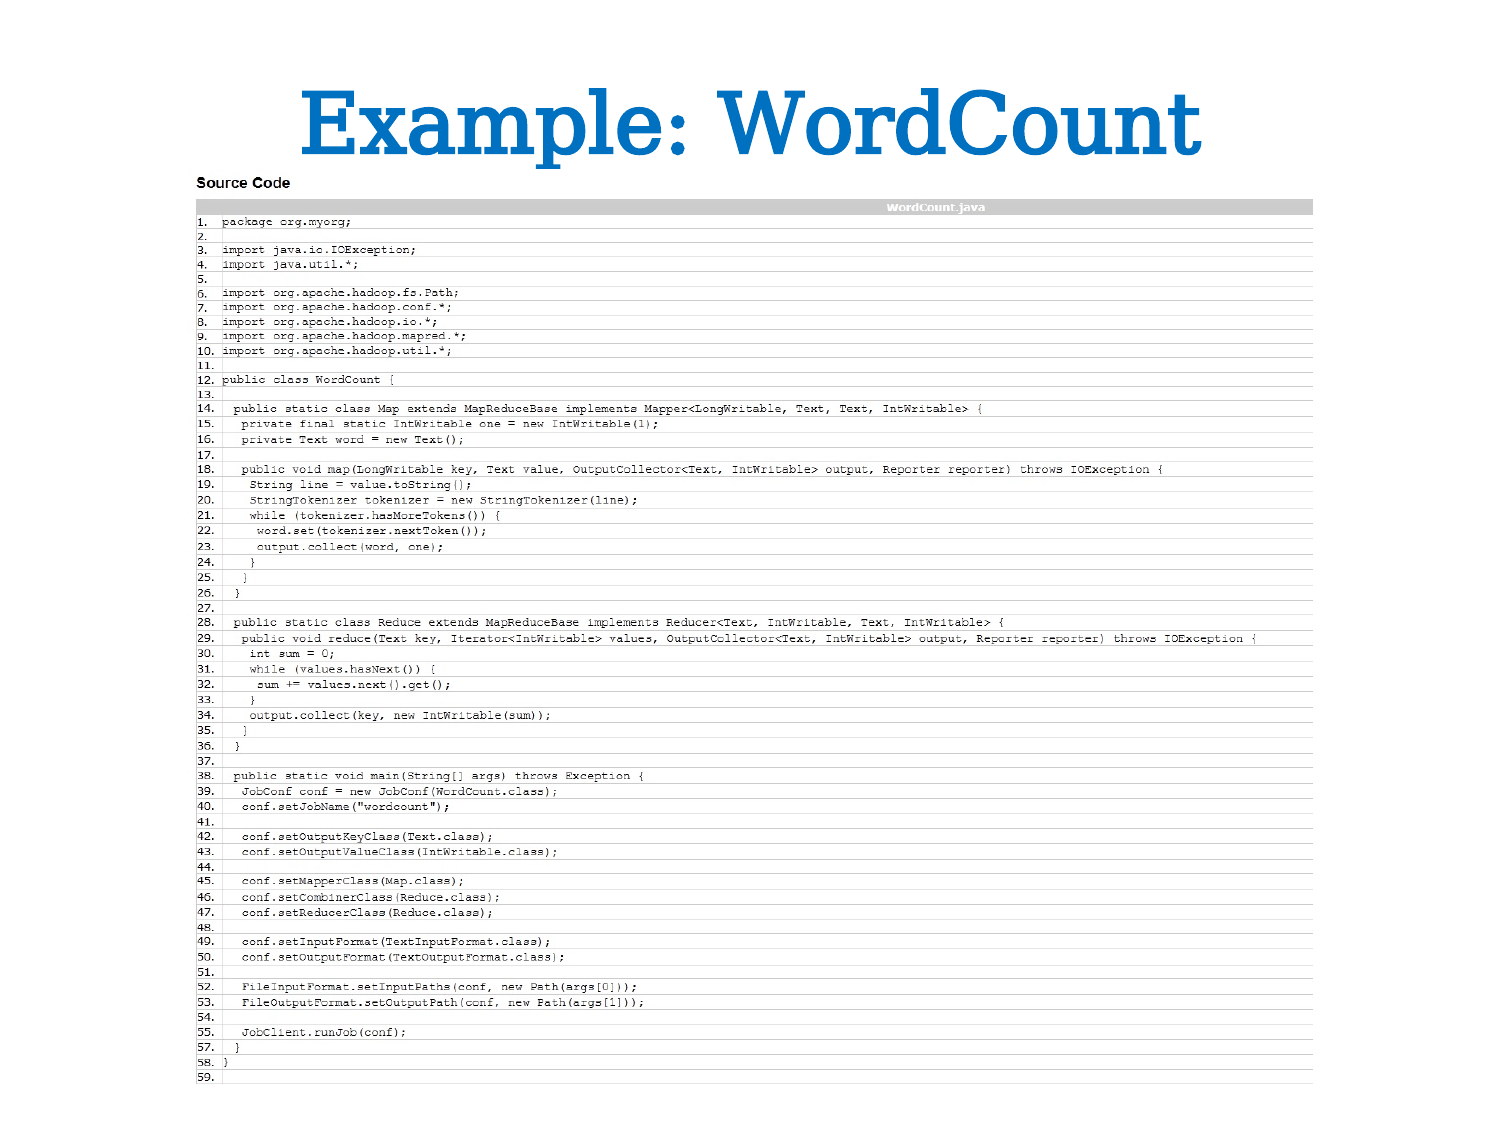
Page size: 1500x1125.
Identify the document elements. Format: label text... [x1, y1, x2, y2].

title Example: WordCount [75, 45, 1425, 194]
picture [186, 168, 1314, 1089]
